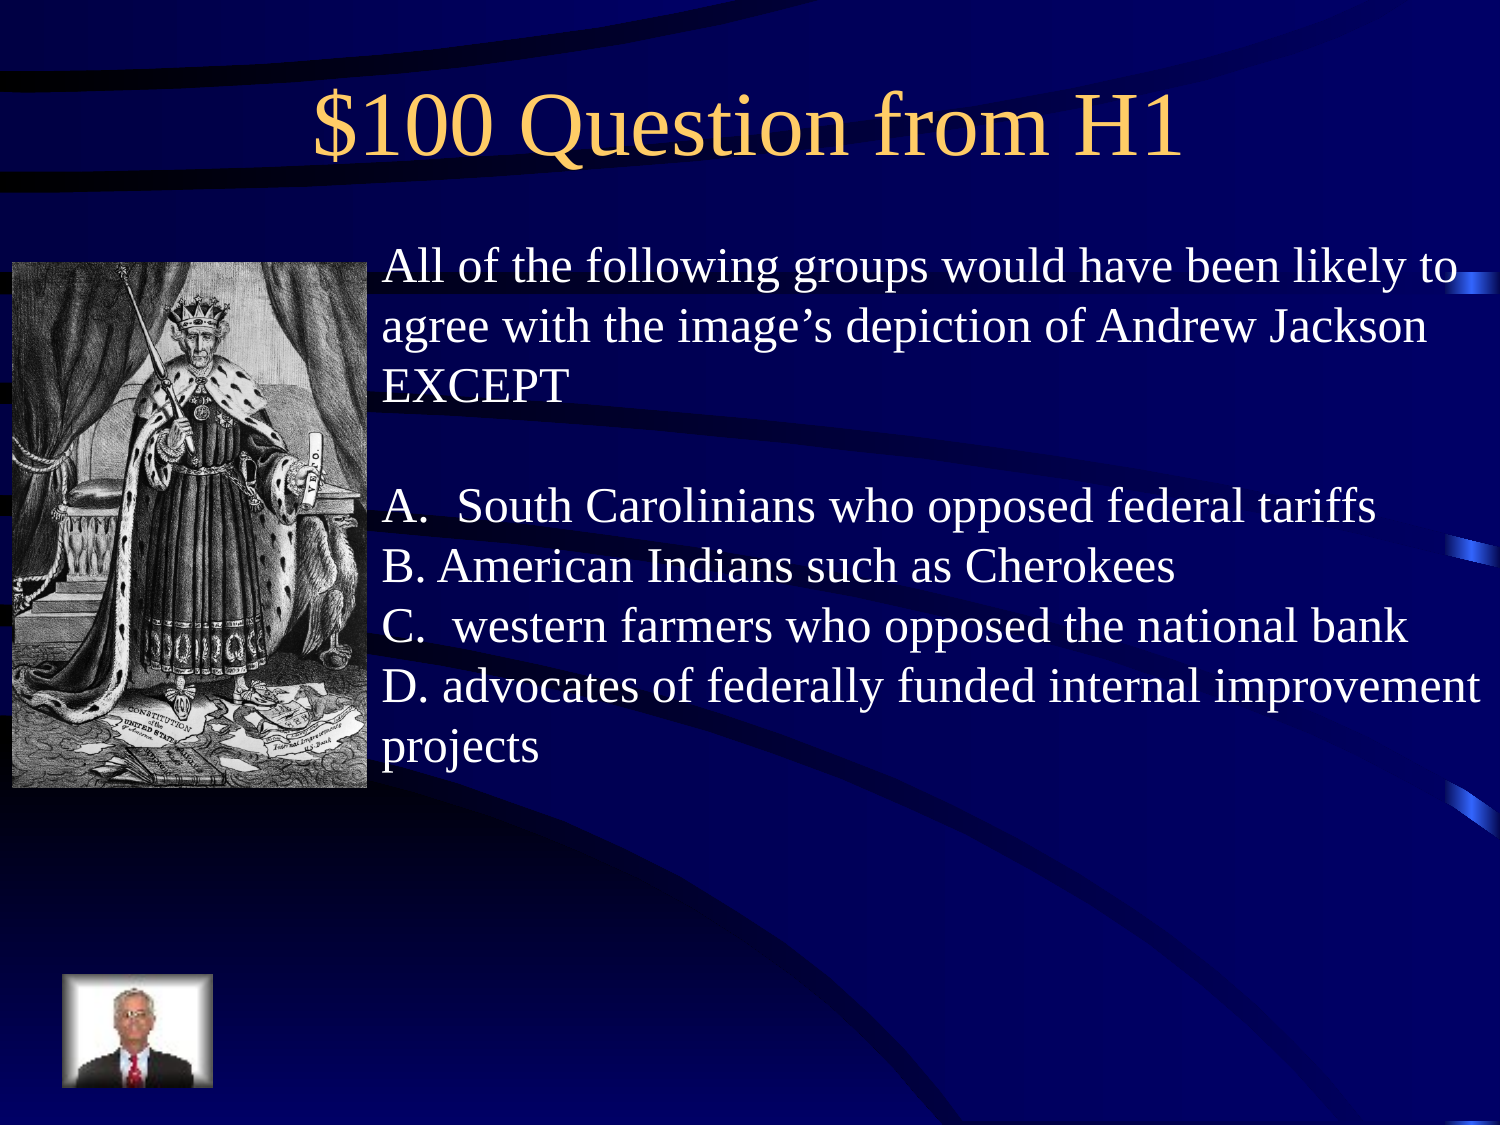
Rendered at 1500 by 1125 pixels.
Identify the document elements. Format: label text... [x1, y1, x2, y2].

title $100 Question from H1 [112, 24, 1388, 213]
picture [12, 262, 367, 788]
picture [62, 974, 213, 1088]
text_box All of the following groups would have been likely to agree with the image’s depiction of Andrew Jackson EXCEPT South Carolinians who opposed federal tariffs B. American Indians such as Cherokees C. western farmers who opposed the national bank D. advocates of federally funded internal improvement projects [366, 224, 1500, 780]
